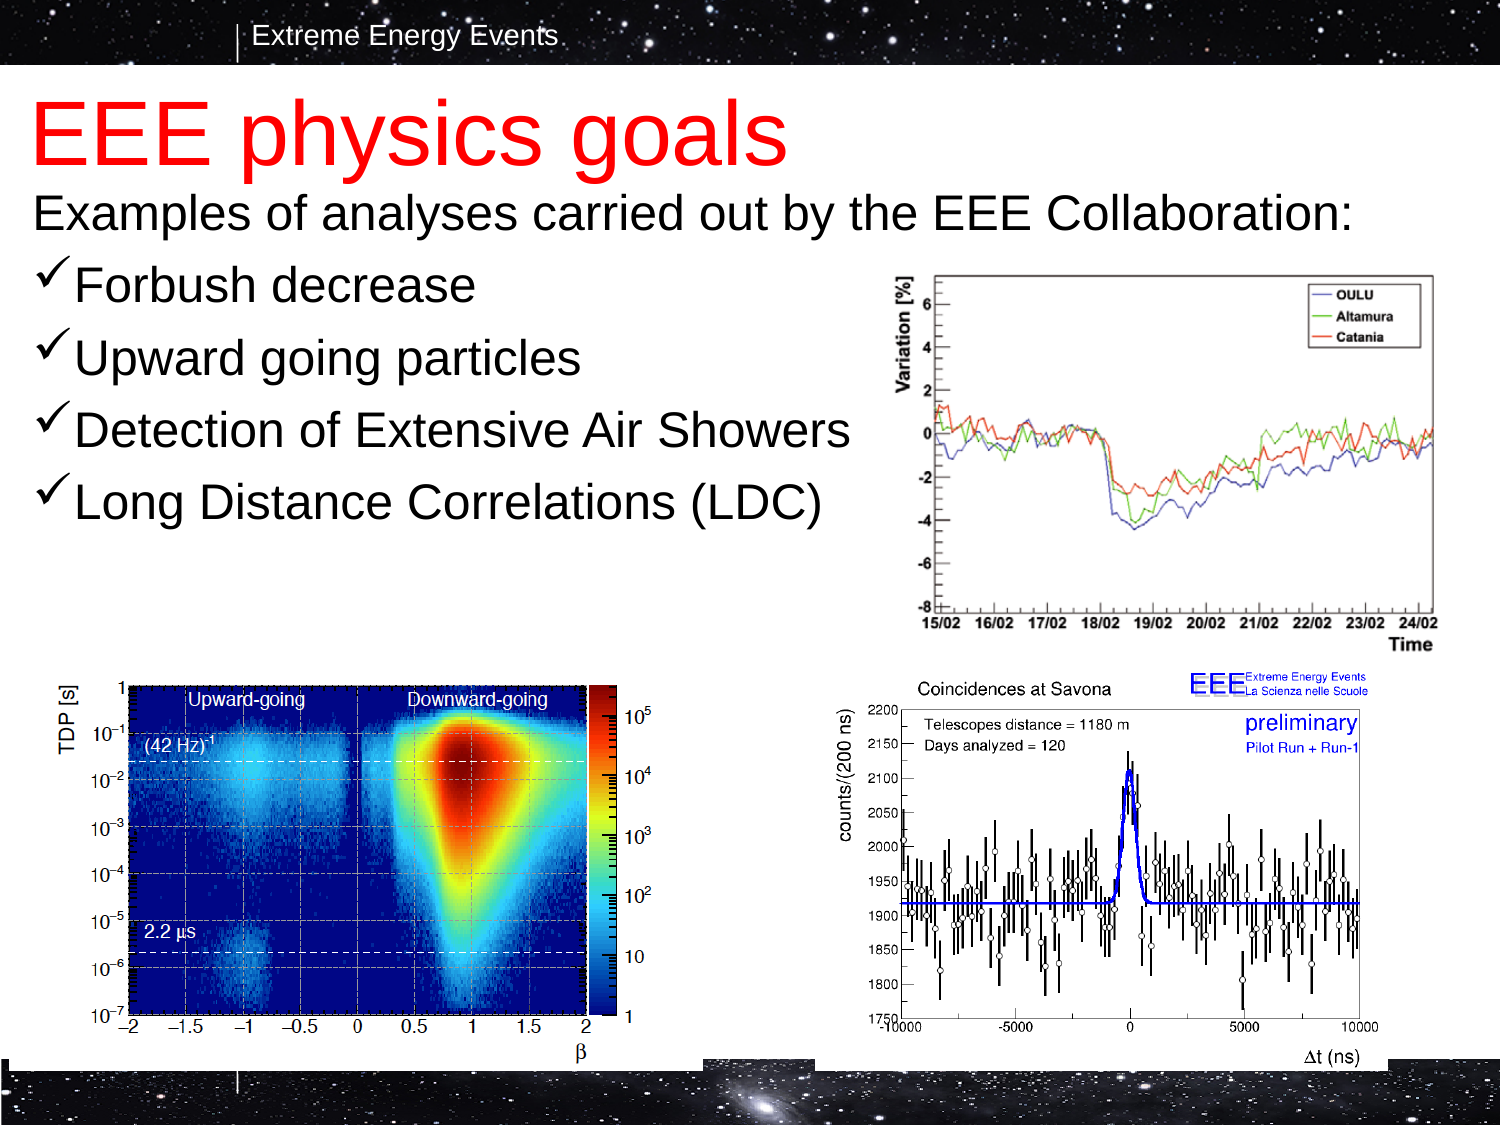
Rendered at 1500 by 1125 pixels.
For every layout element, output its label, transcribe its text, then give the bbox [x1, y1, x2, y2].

picture [879, 266, 1443, 654]
text_box EEE physics goals [15, 66, 806, 191]
picture [0, 0, 1500, 65]
picture [1, 649, 1500, 1125]
text_box Examples of analyses carried out by the EEE Collaboration: Forbush decrease Upward going particles Detection of Extensive Air Showers Long Distance Correlations (LDC) [17, 172, 1483, 538]
